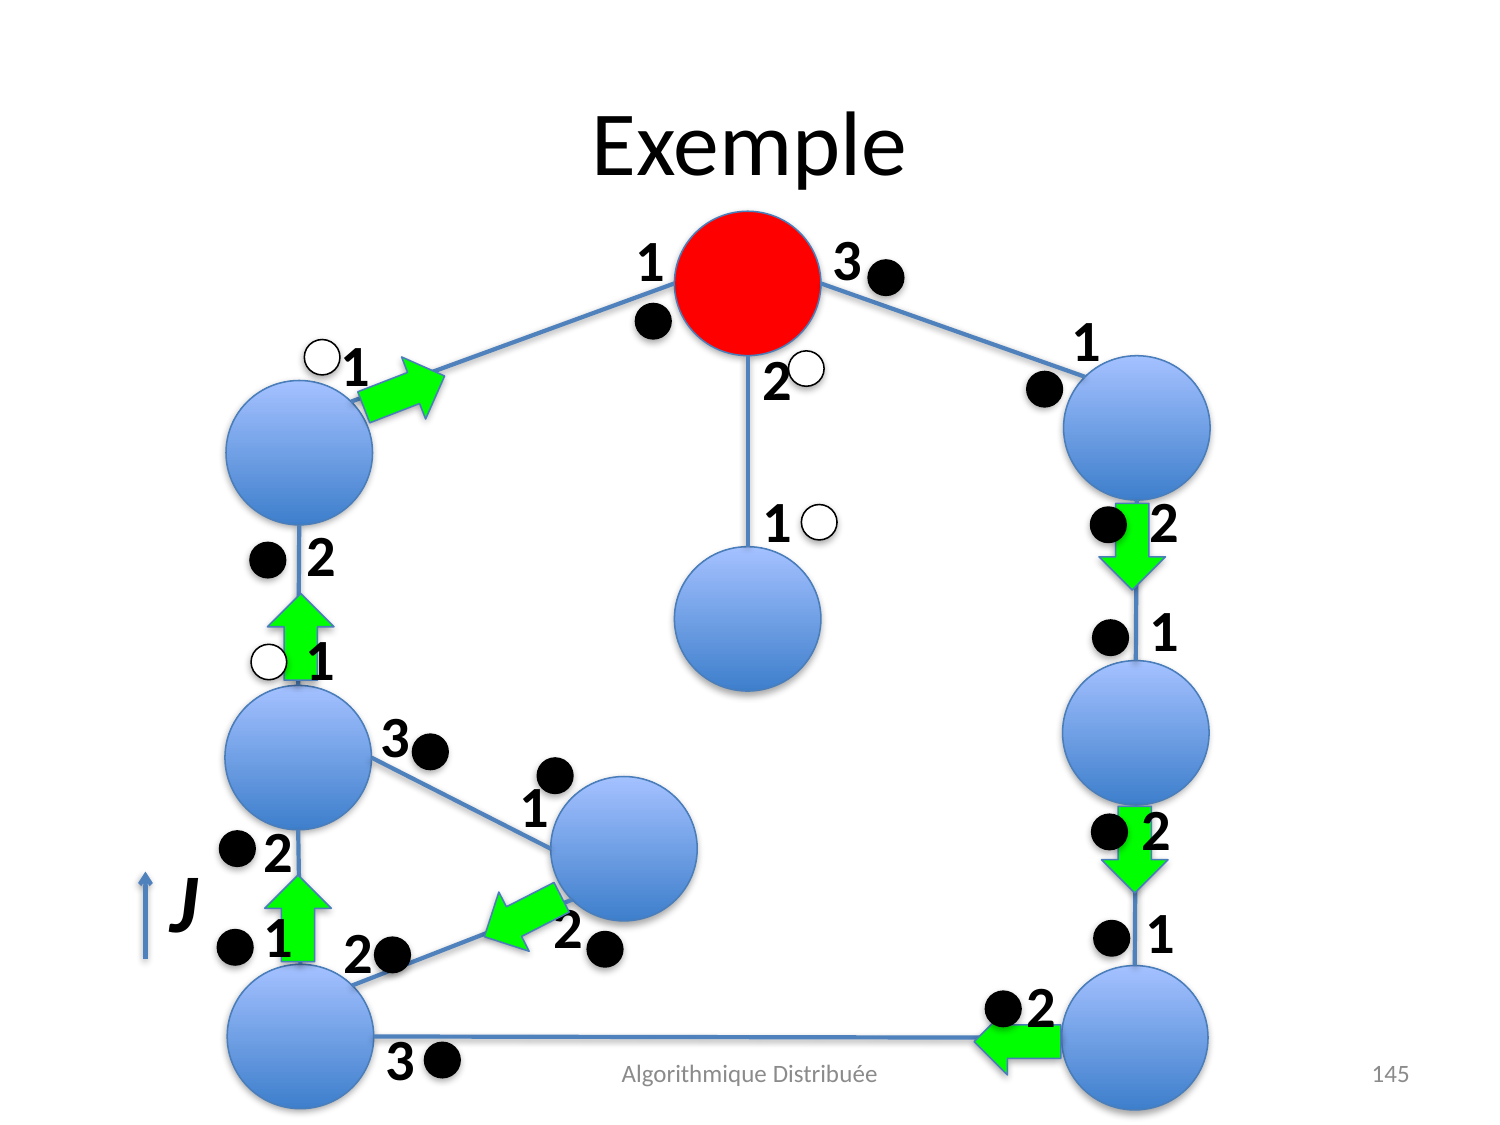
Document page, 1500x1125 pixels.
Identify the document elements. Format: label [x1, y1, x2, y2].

text_box [249, 541, 287, 579]
title [75, 45, 1425, 233]
text_box [216, 210, 1211, 1110]
footer [512, 1042, 988, 1103]
slide_number [1074, 1042, 1425, 1103]
text_box [1101, 1103, 1168, 1111]
text_box [155, 841, 213, 957]
